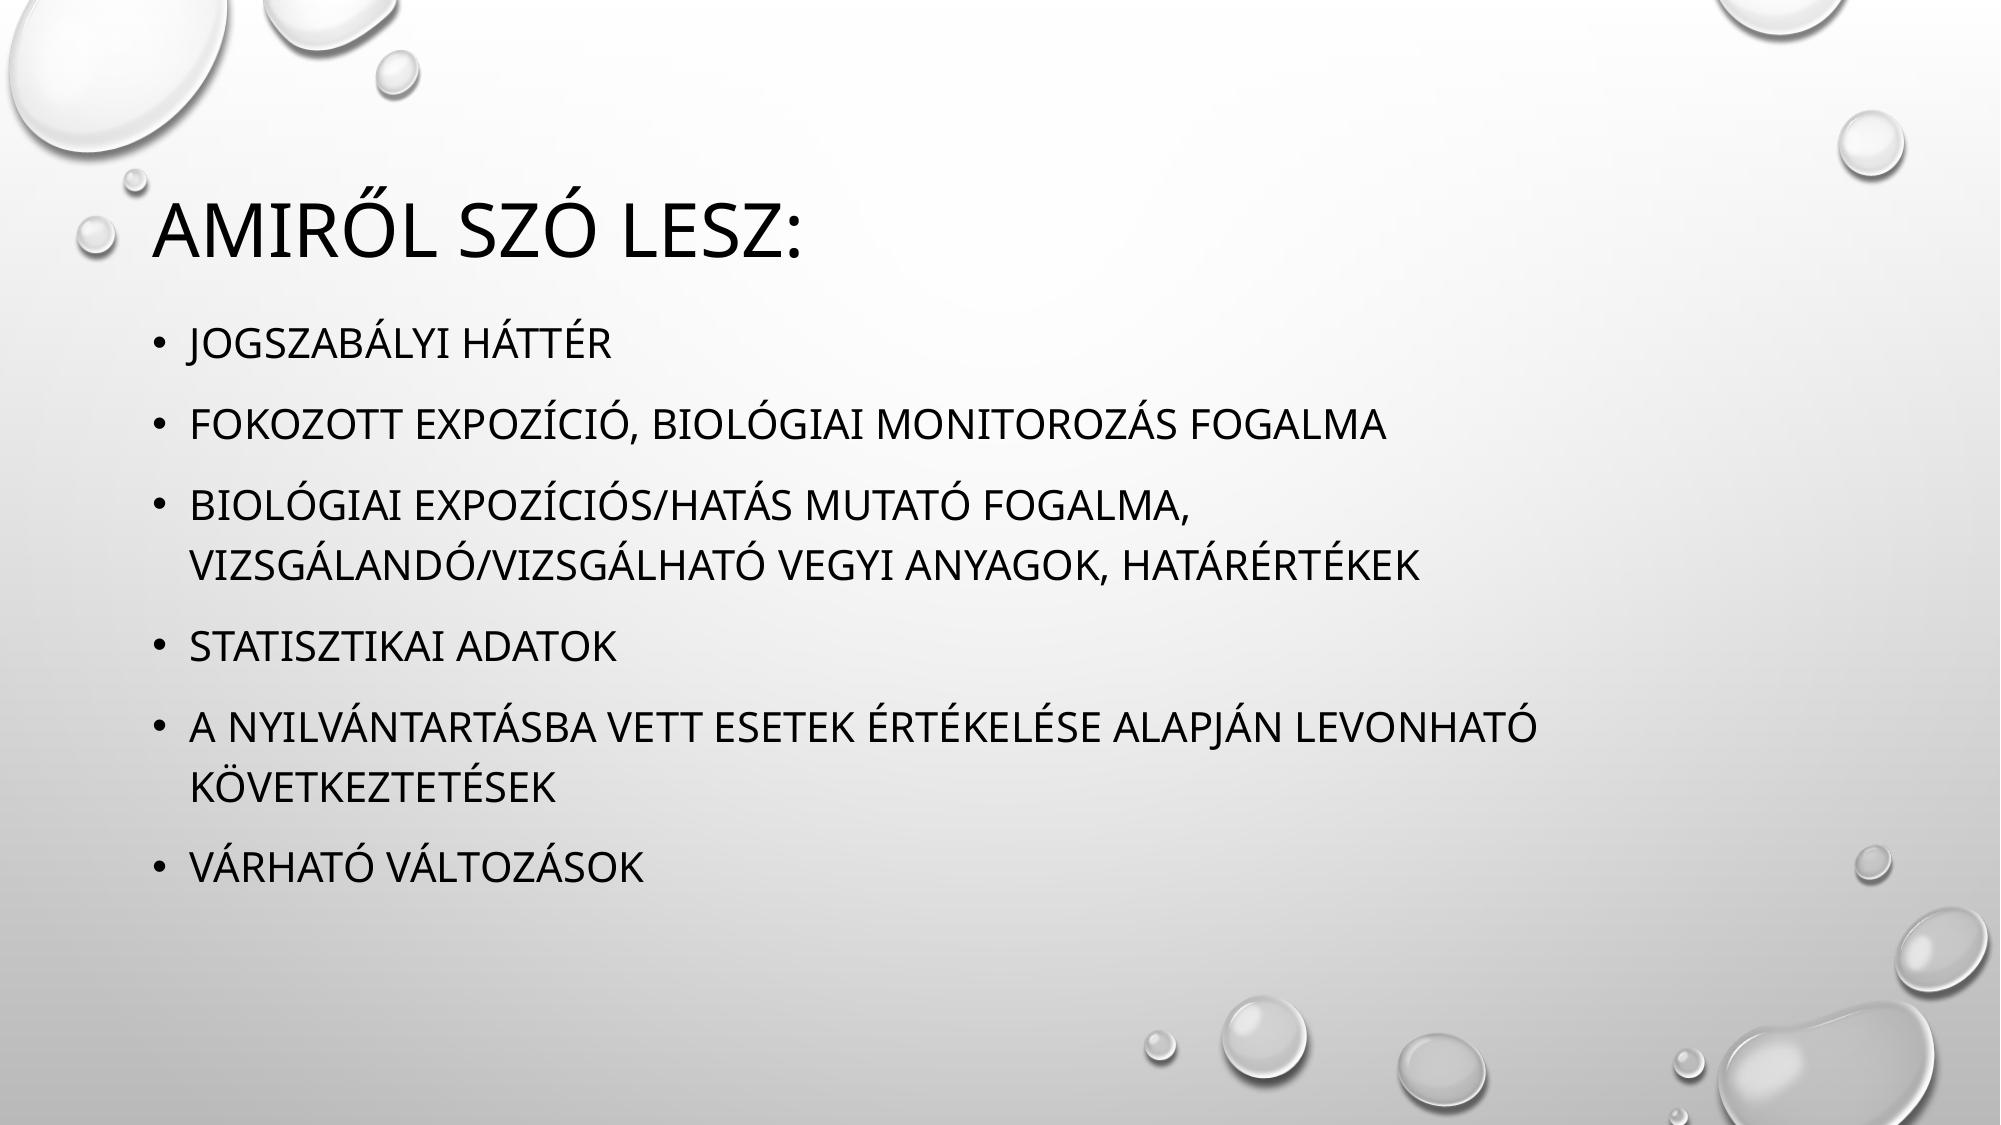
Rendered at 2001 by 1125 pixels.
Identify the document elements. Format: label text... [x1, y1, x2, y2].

list Jogszabályi háttér Fokozott expozíció, biológiai monitorozás fogalma Biológiai expozíciós/hatás mutató fogalma, vizsgálandó/vizsgálható vegyi anyagok, határértékek Statisztikai adatok A nyilvántartásba vett esetek értékelése alapján levonható következtetések Várható változások [137, 299, 1788, 939]
picture [0, 0, 2000, 1125]
title Amiről szó lesz: [137, 151, 1863, 316]
